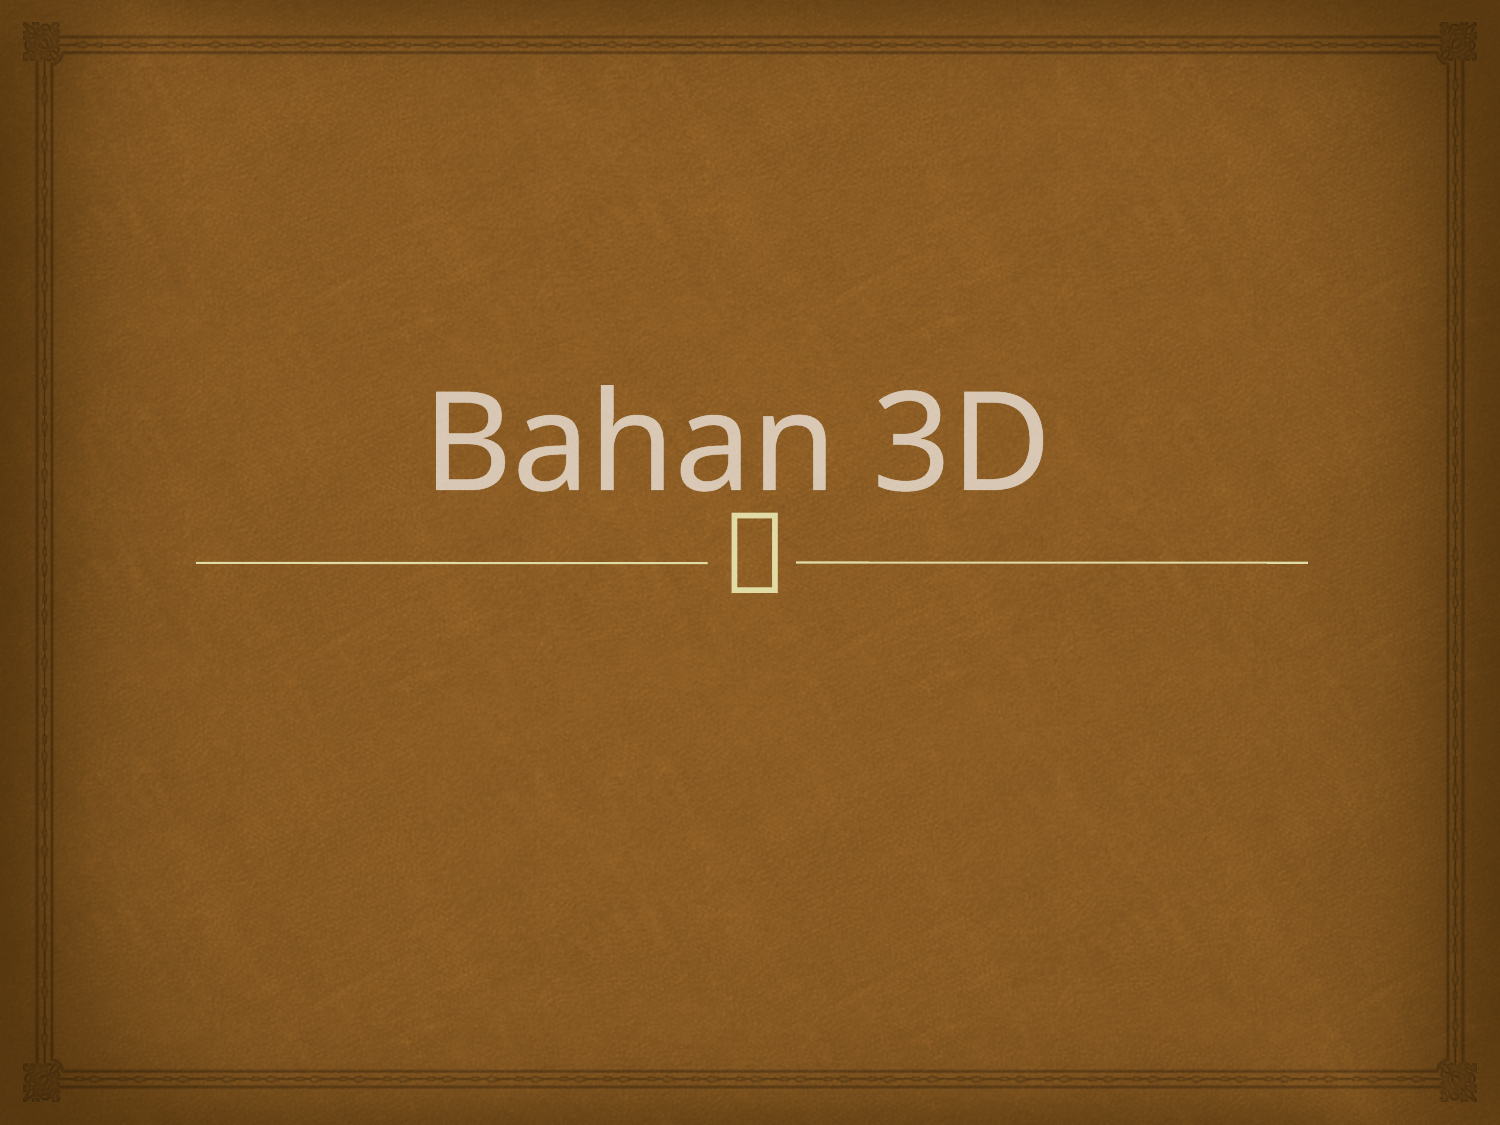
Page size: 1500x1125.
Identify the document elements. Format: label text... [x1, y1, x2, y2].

title Bahan 3D [99, 125, 1375, 525]
picture [0, 0, 1500, 1125]
